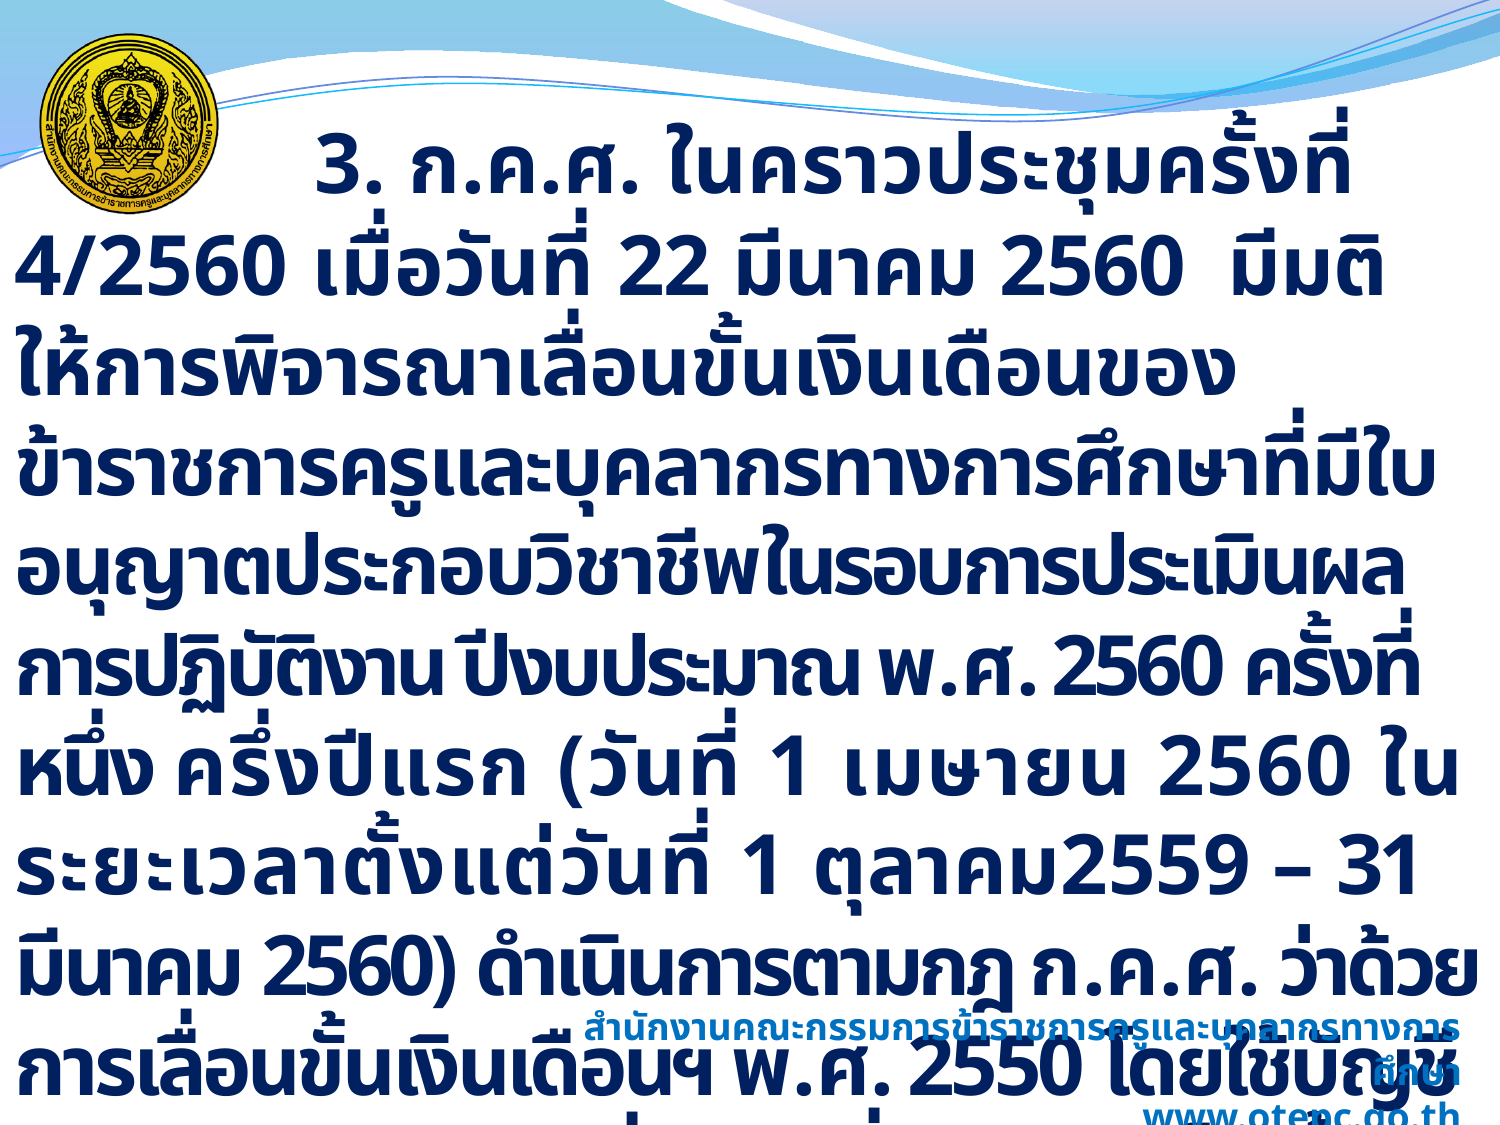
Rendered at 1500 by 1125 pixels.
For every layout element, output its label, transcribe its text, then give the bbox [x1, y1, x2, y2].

text_box 3. ก.ค.ศ. ในคราวประชุมครั้งที่ 4/2560 เมื่อวันที่ 22 มีนาคม 2560 มีมติให้การพิจารณาเลื่อนขั้นเงินเดือนของข้าราชการครูและบุคลากรทางการศึกษาที่มีใบอนุญาตประกอบวิชาชีพในรอบการประเมินผลการปฏิบัติงาน ปีงบประมาณ พ.ศ. 2560 ครั้งที่หนึ่ง ครึ่งปีแรก (วันที่ 1 เมษายน 2560 ในระยะเวลาตั้งแต่วันที่ 1 ตุลาคม2559 – 31 มีนาคม 2560) ดำเนินการตามกฎ ก.ค.ศ. ว่าด้วยการเลื่อนขั้นเงินเดือนฯ พ.ศ. 2550 โดยใช้บัญชีตามบัญชีเงินเดือนชั่วคราวซึ่งกำหนดเป็นขั้นเงินเดือน (ขั้นเงา) ไปพลางก่อน ตามหนังสือสำนักงาน ก.ค.ศ. ด่วนที่สุด ที่ ศธ 0206.7/ว 8 ลงวันที่ 22 พฤษภาคม 2558 [0, 94, 1500, 1125]
text_box สำนักงานคณะกรรมการข้าราชการครูและบุคลากรทางการศึกษา www.otepc.go.th [503, 996, 1477, 1125]
picture [34, 0, 223, 258]
